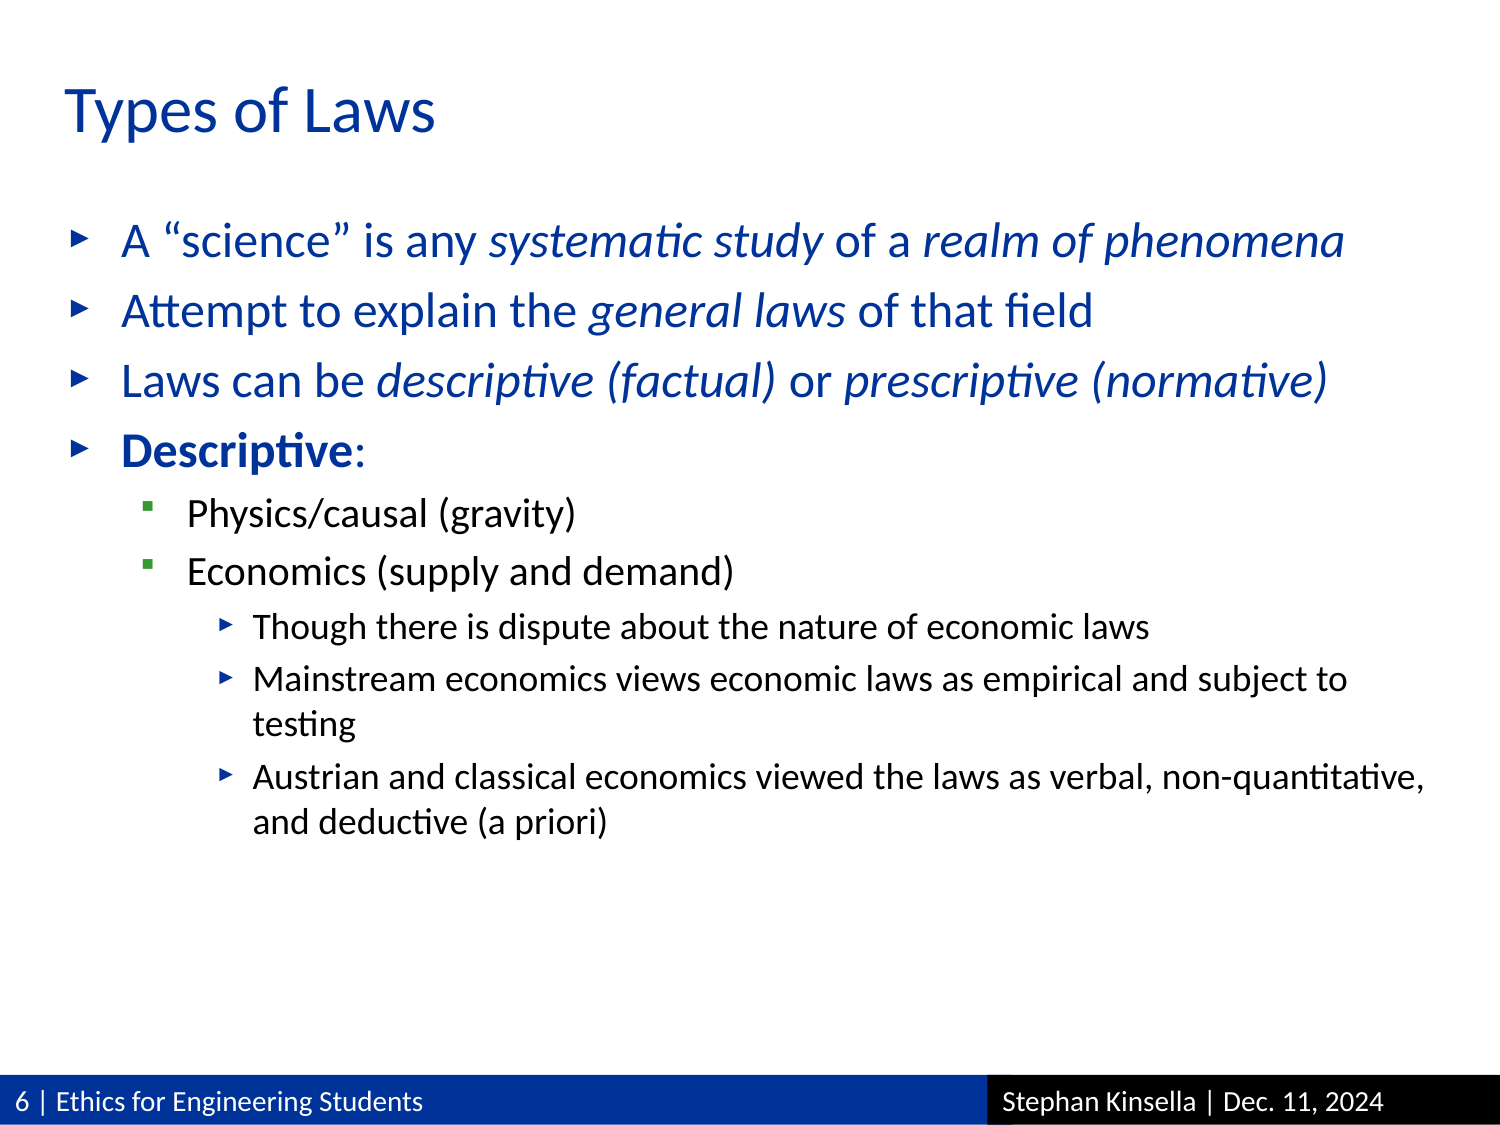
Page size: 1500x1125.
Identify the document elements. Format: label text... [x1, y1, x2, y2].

title Types of Laws [49, 37, 1451, 175]
list A “science” is any systematic study of a realm of phenomena Attempt to explain the general laws of that field Laws can be descriptive (factual) or prescriptive (normative) Descriptive: Physics/causal (gravity) Economics (supply and demand) Though there is dispute about the nature of economic laws Mainstream economics views economic laws as empirical and subject to testing Austrian and classical economics viewed the laws as verbal, non-quantitative, and deductive (a priori) [50, 200, 1451, 1038]
